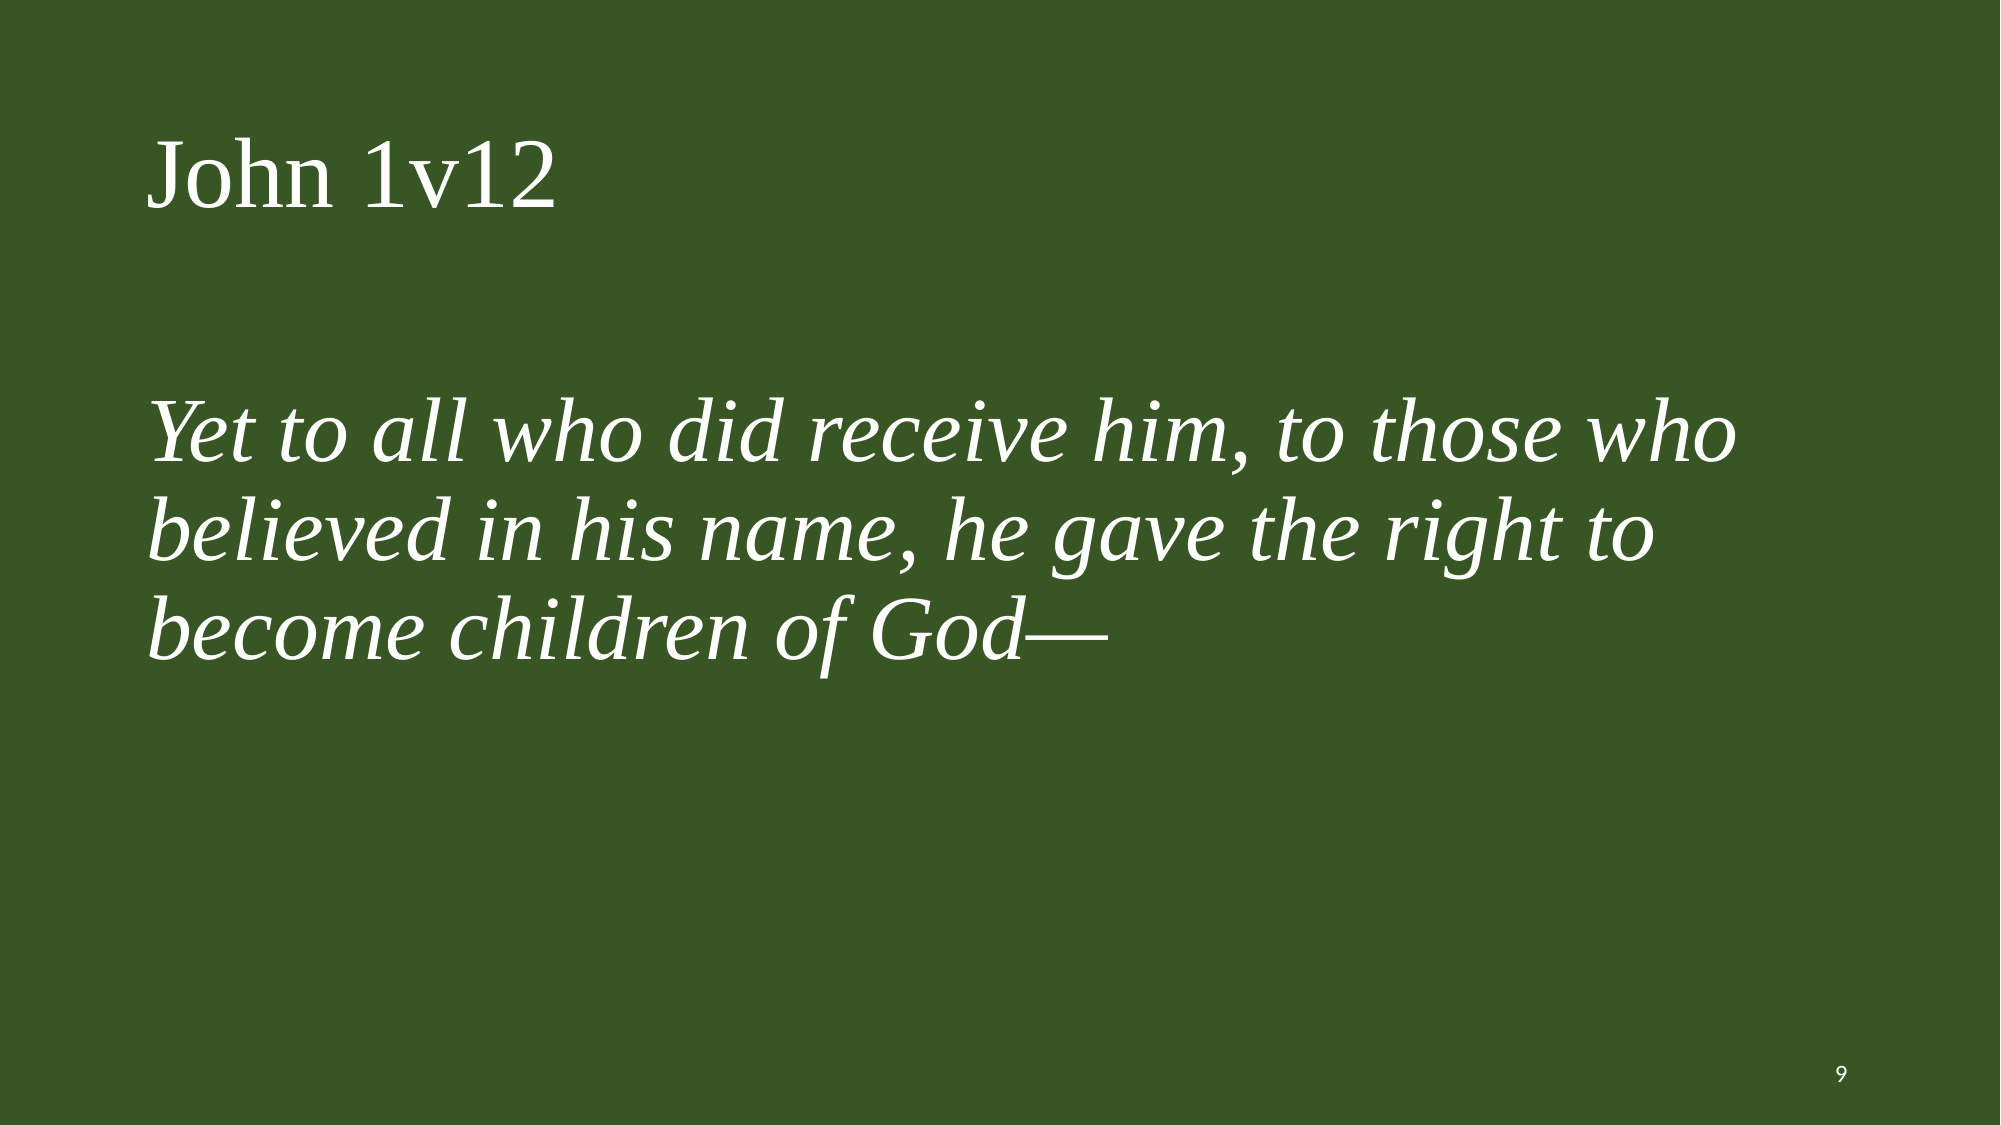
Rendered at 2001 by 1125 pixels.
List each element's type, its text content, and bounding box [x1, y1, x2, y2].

title John 1v12 Yet to all who did receive him, to those who believed in his name, he gave the right to become children of God— [130, 114, 1856, 908]
slide_number 9 [1412, 1042, 1863, 1103]
